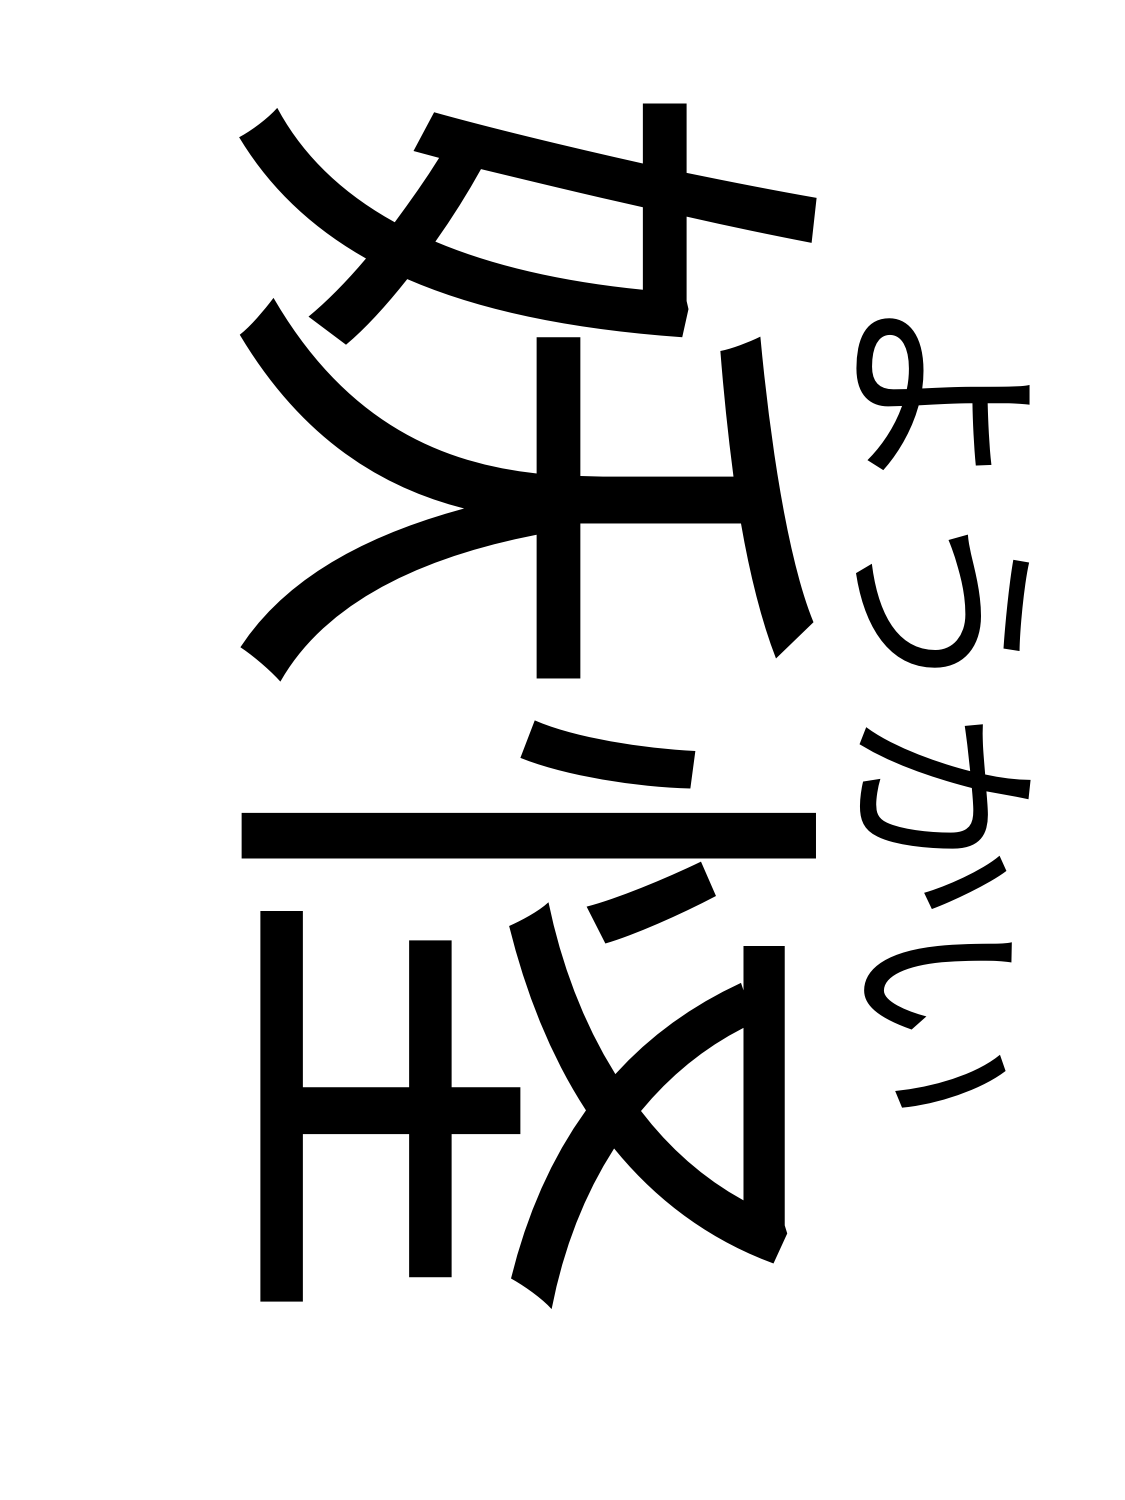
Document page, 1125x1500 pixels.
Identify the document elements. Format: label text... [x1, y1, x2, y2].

text_box 妖怪 [159, 76, 917, 1332]
text_box ようかい [799, 277, 1083, 1365]
